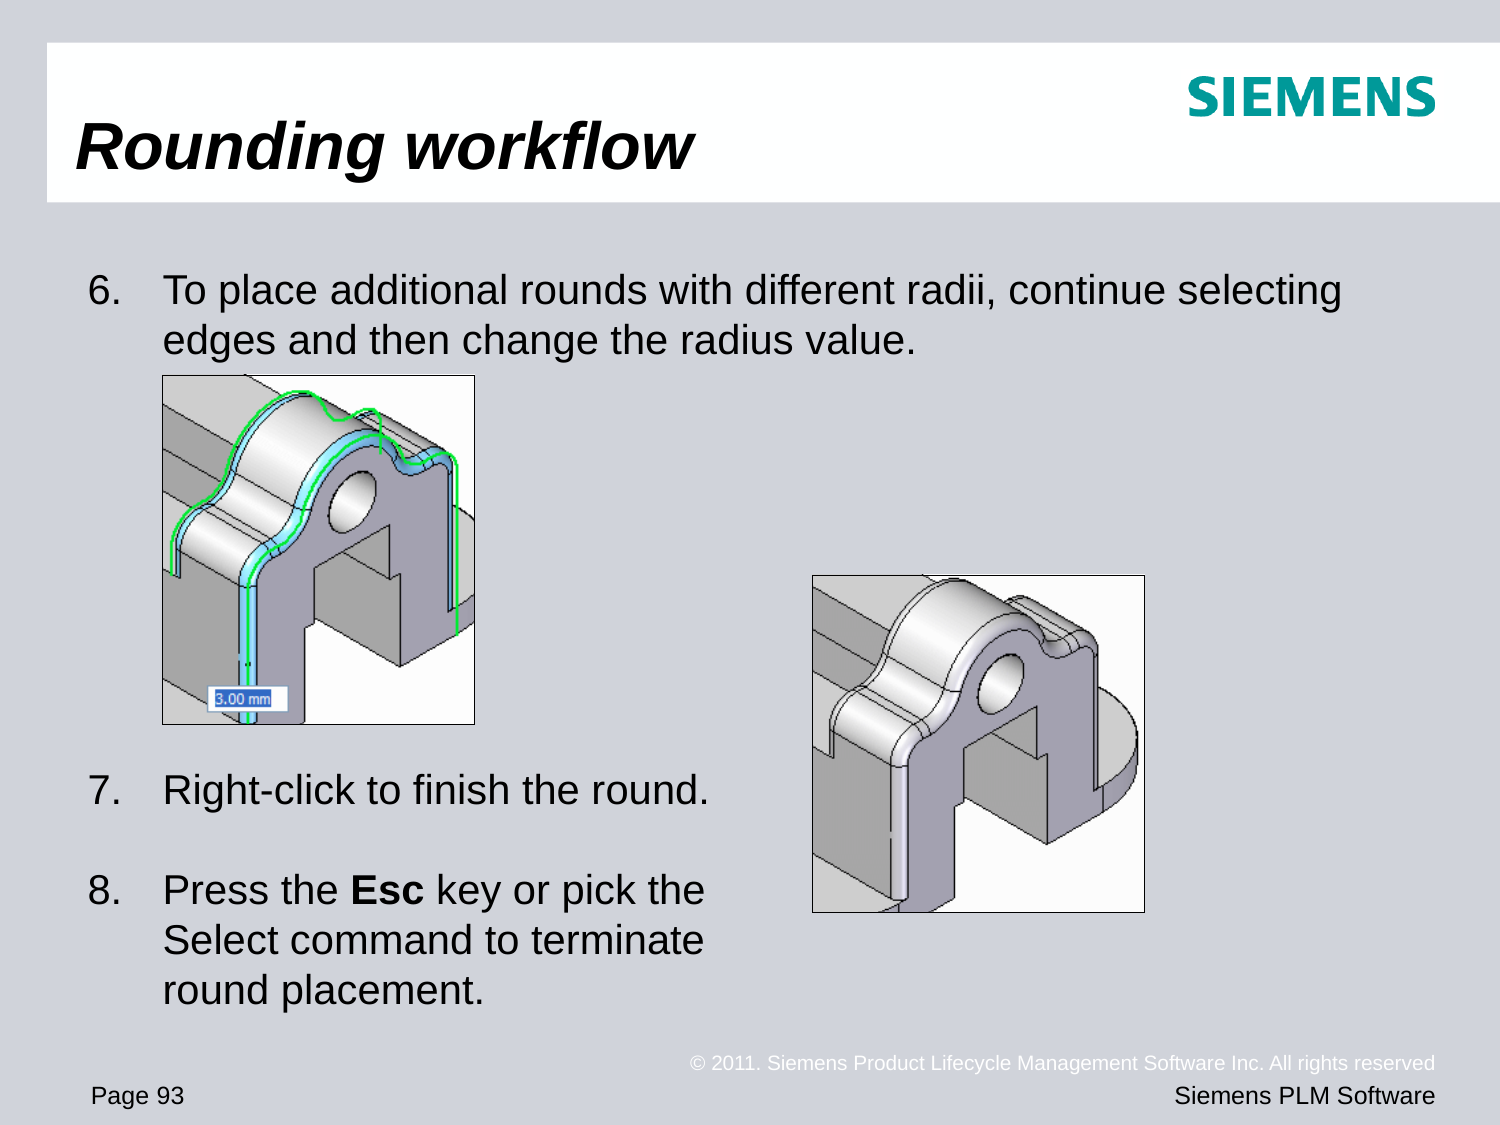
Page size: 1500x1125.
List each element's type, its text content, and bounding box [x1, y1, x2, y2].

list To place additional rounds with different radii, continue selecting edges and then change the radius value. Right-click to finish the round. Press the Esc key or pick the Select command to terminate round placement. [87, 262, 1438, 1013]
picture [162, 374, 475, 726]
picture [812, 574, 1145, 913]
picture [1181, 69, 1444, 123]
title Rounding workflow [74, 49, 1095, 183]
